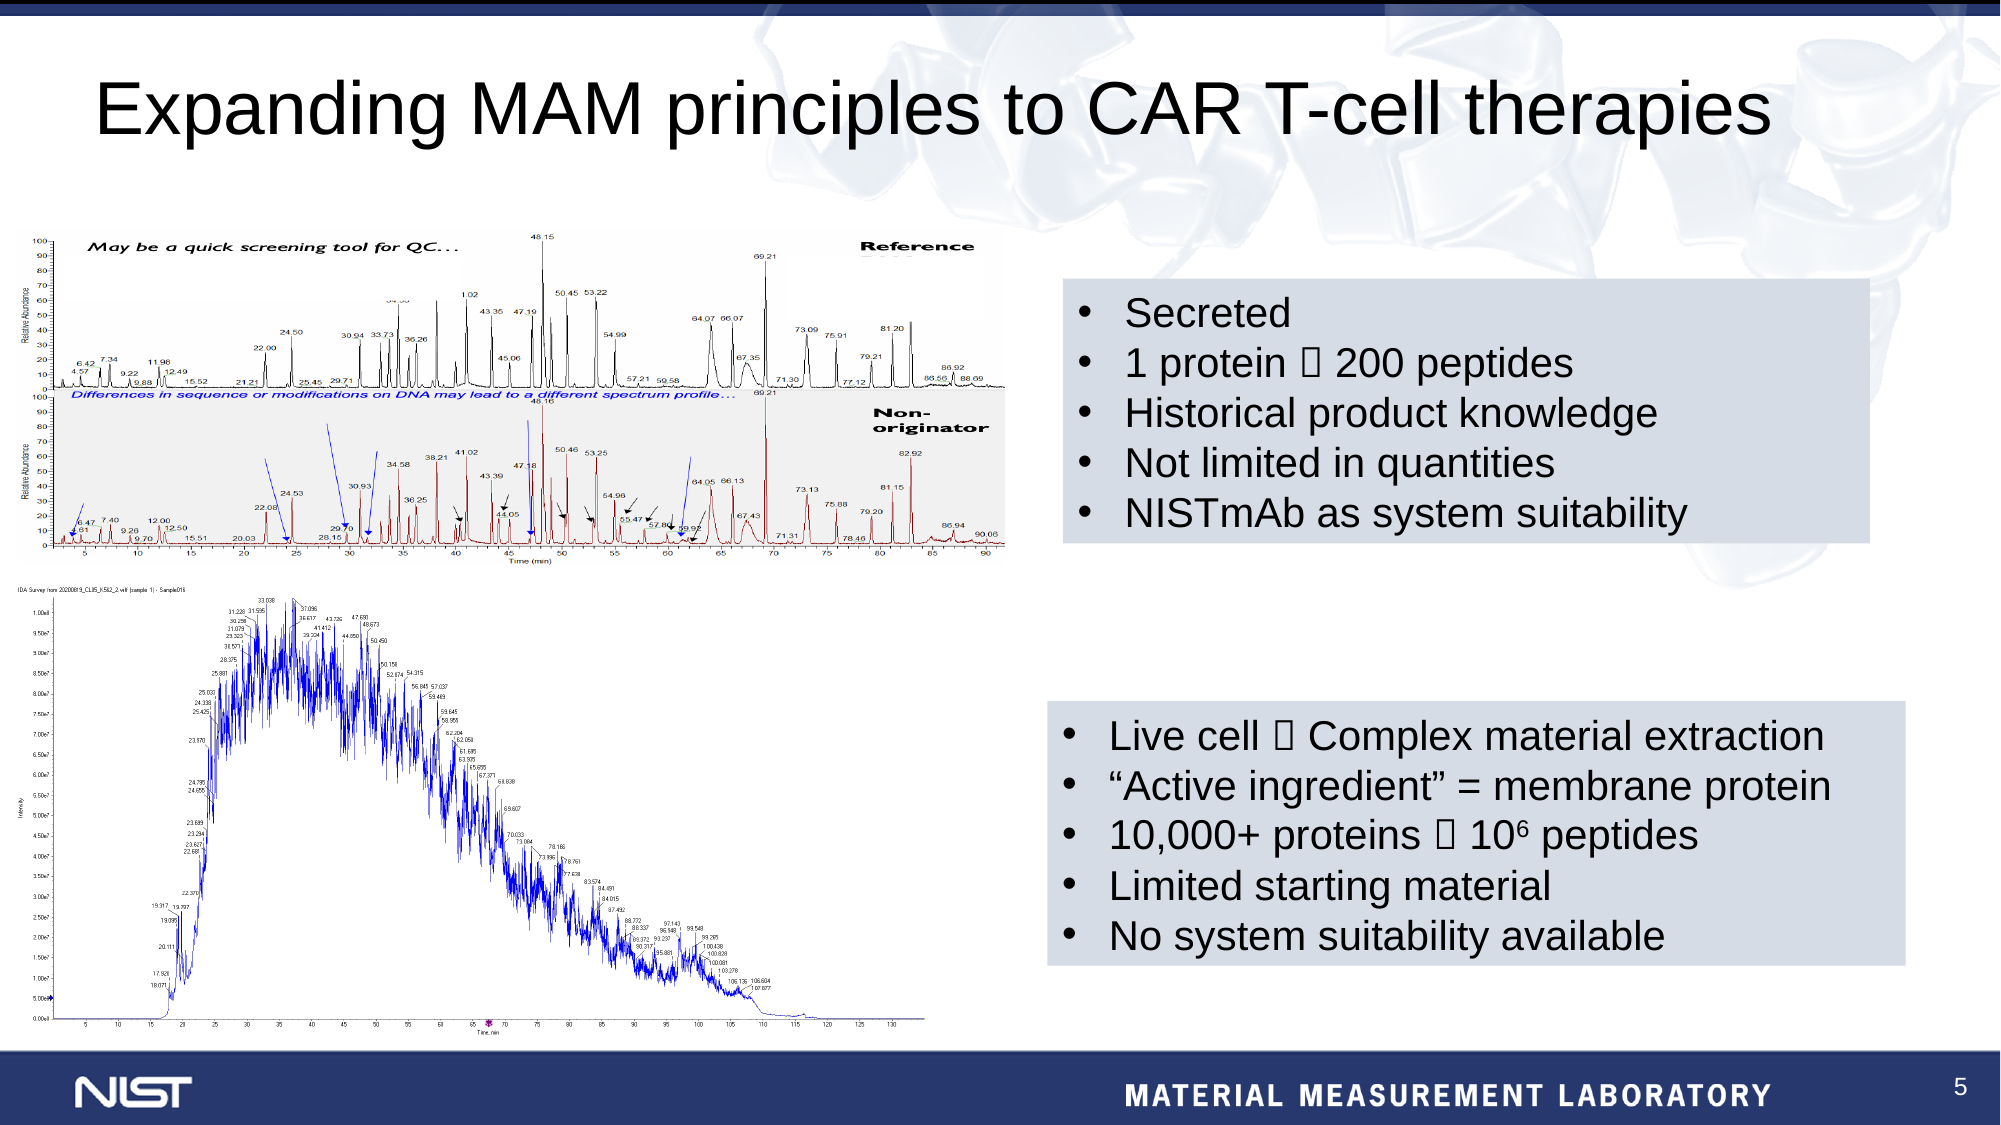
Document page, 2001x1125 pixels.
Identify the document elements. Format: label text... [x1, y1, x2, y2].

text_box Secreted 1 protein  200 peptides Historical product knowledge Not limited in quantities NISTmAb as system suitability [1062, 278, 1870, 544]
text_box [16, 226, 1005, 566]
picture [0, 0, 2001, 1125]
slide_number 5 [1532, 1055, 1983, 1116]
text_box Live cell  Complex material extraction “Active ingredient” = membrane protein 10,000+ proteins  106 peptides Limited starting material No system suitability available [1047, 700, 1906, 966]
title Expanding MAM principles to CAR T-cell therapies [79, 1, 1805, 219]
